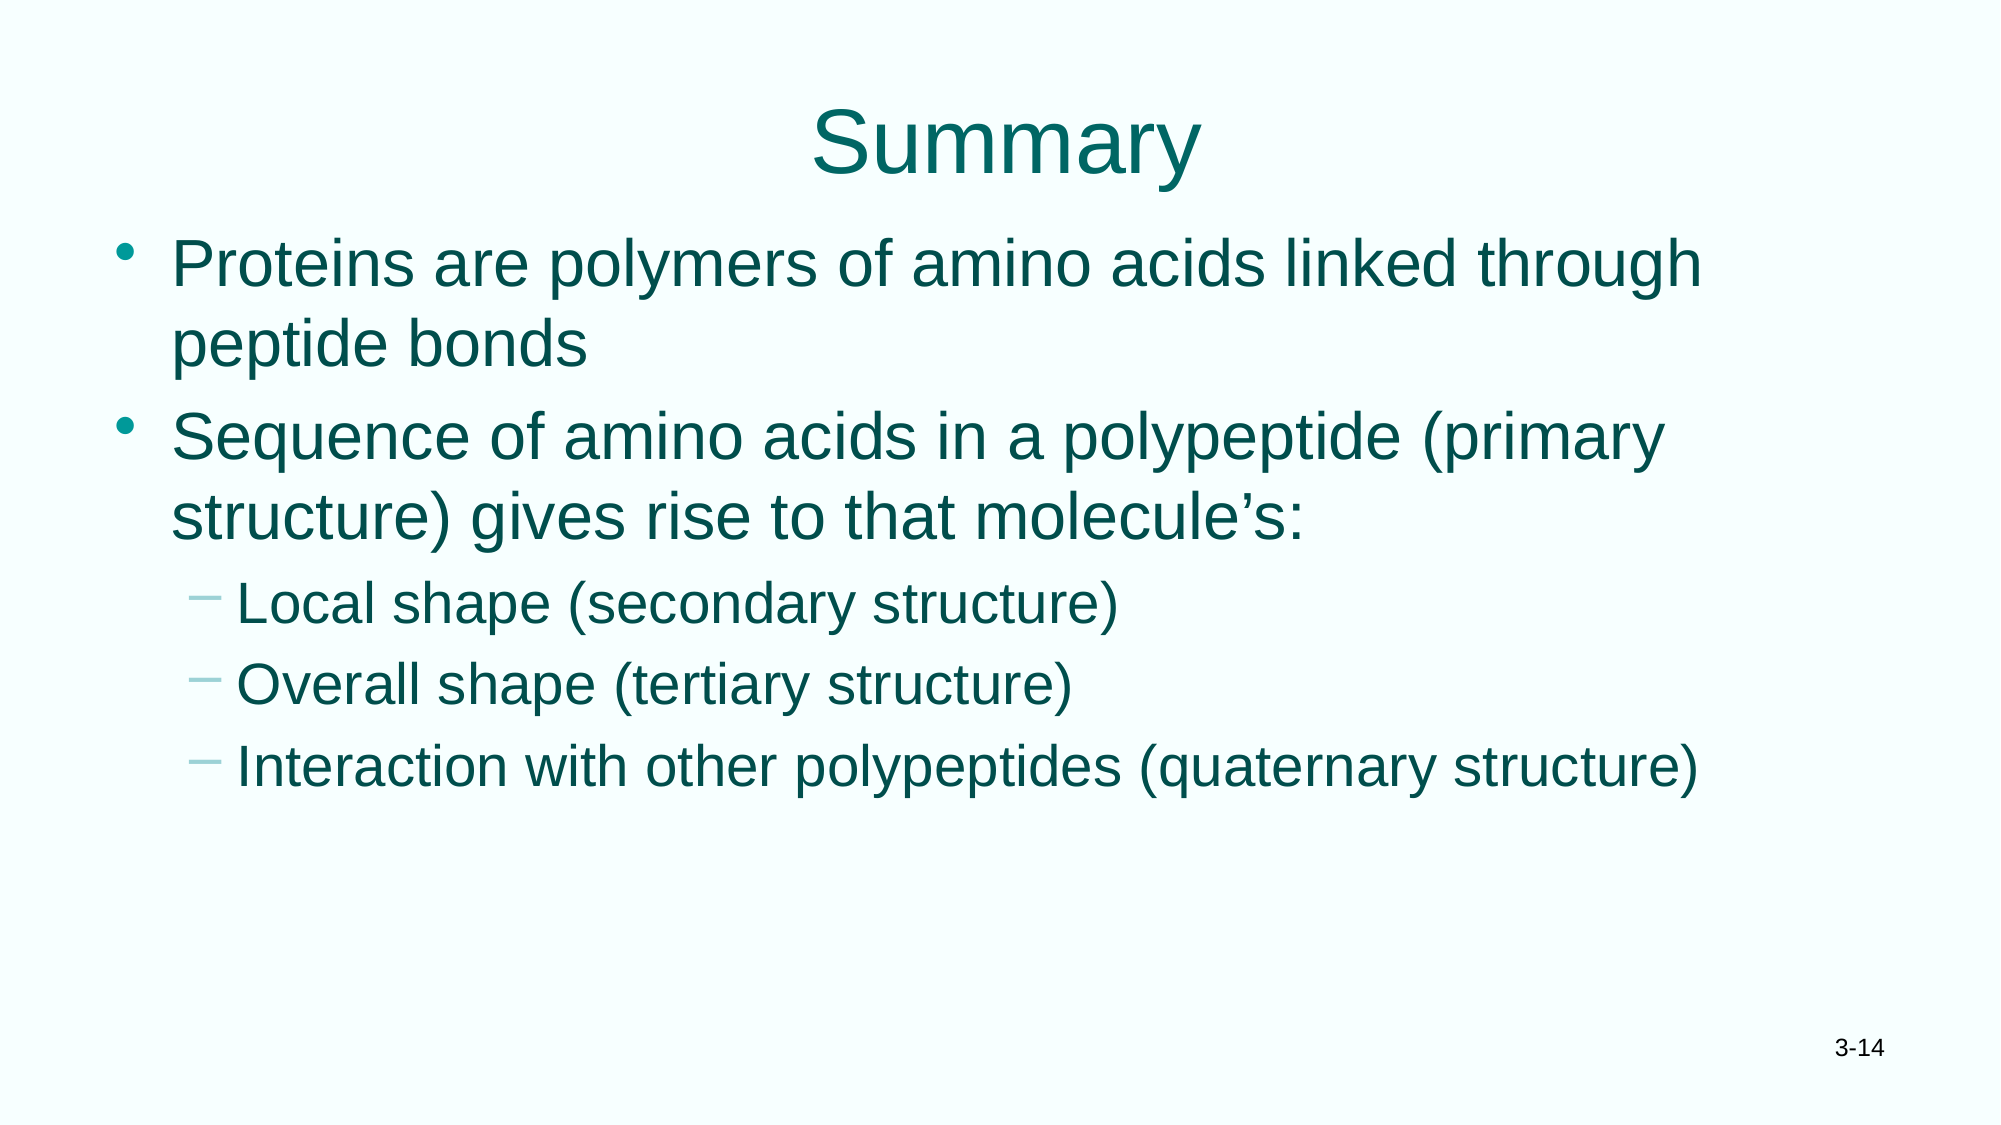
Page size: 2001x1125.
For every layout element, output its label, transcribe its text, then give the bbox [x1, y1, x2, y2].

list Proteins are polymers of amino acids linked through peptide bonds Sequence of amino acids in a polypeptide (primary structure) gives rise to that molecule’s: Local shape (secondary structure) Overall shape (tertiary structure) Interaction with other polypeptides (quaternary structure) [99, 212, 1900, 1005]
title Summary [106, 42, 1907, 231]
slide_number 3-14 [1433, 1024, 1900, 1103]
